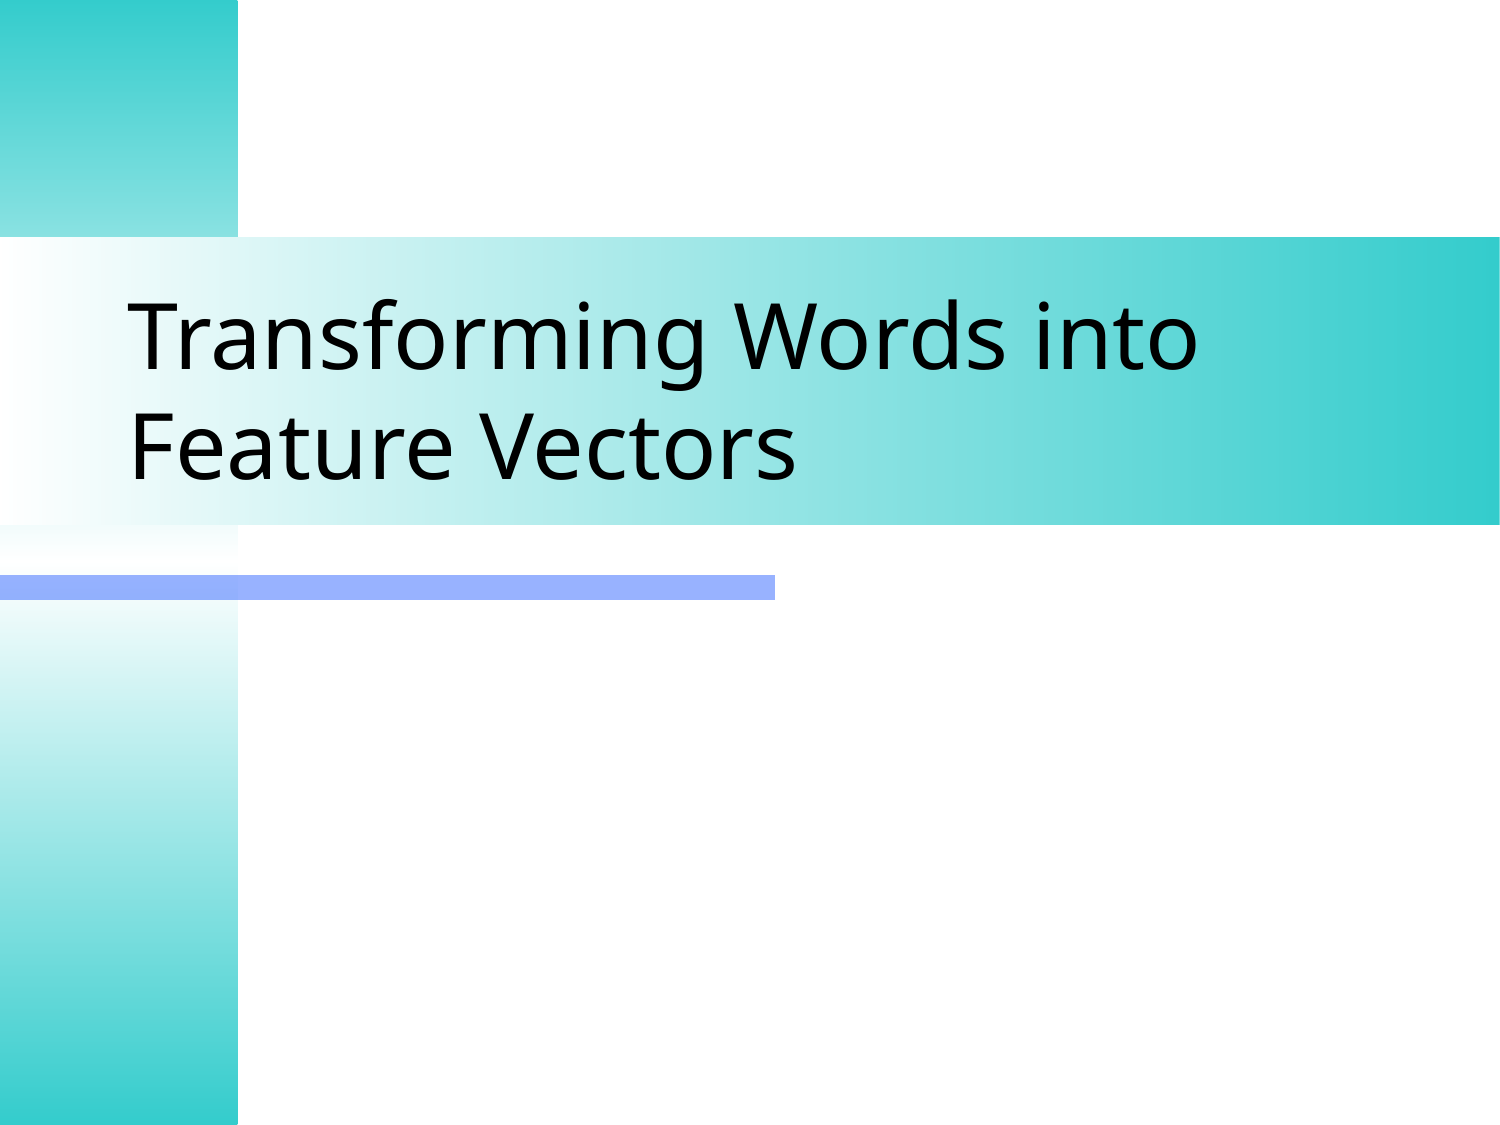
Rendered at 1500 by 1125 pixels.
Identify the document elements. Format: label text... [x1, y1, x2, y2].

title Transforming Words into Feature Vectors [112, 274, 1388, 501]
